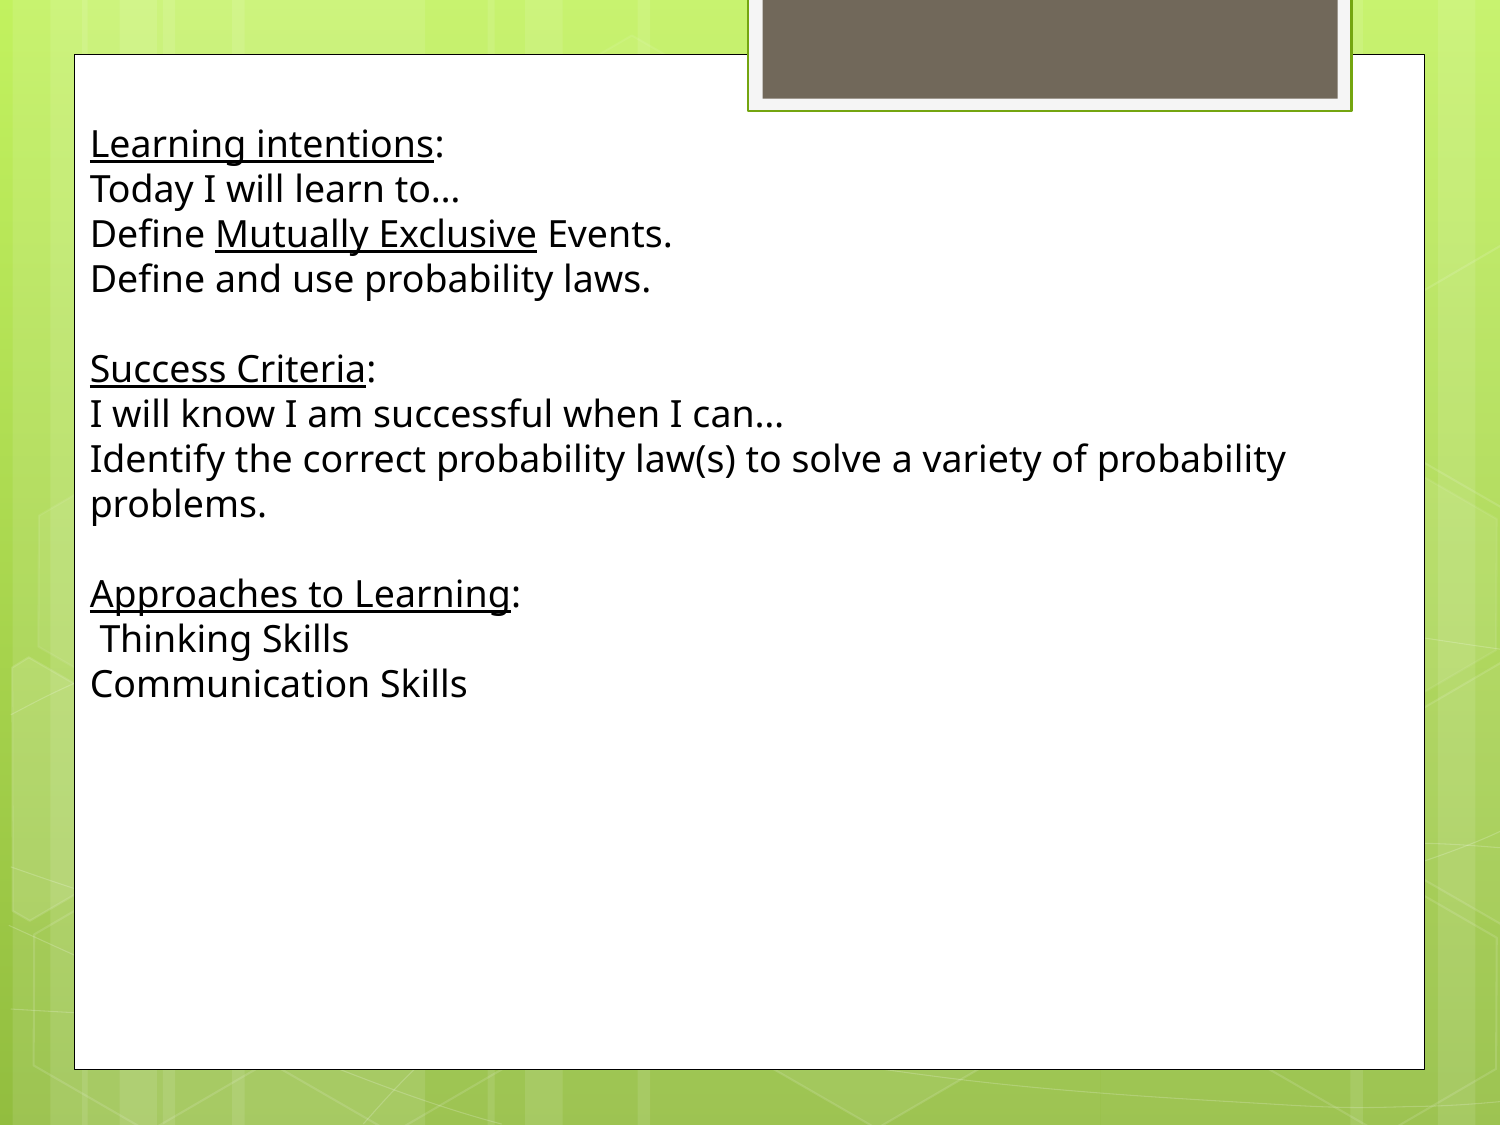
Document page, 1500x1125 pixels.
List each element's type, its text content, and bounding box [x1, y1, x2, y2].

text_box Learning intentions: Today I will learn to… Define Mutually Exclusive Events. Define and use probability laws. Success Criteria: I will know I am successful when I can… Identify the correct probability law(s) to solve a variety of probability problems. Approaches to Learning: Thinking Skills Communication Skills [75, 112, 1400, 893]
